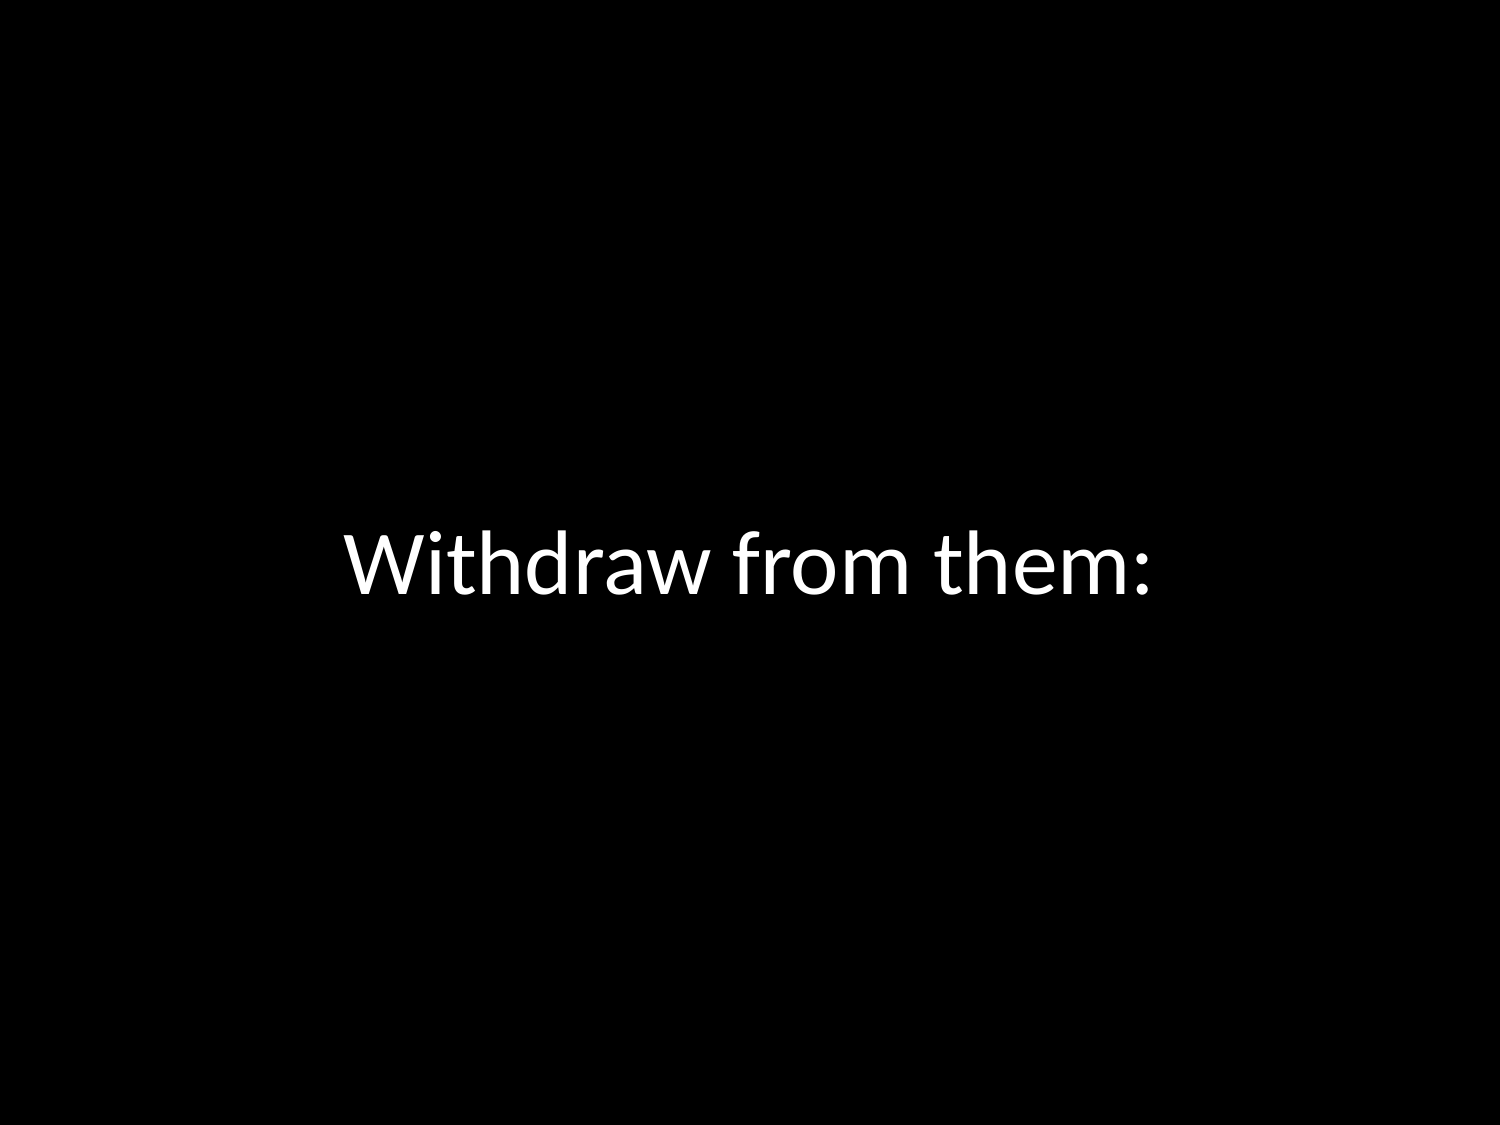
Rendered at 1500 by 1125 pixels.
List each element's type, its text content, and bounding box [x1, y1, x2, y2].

title Withdraw from them: [75, 45, 1425, 1072]
